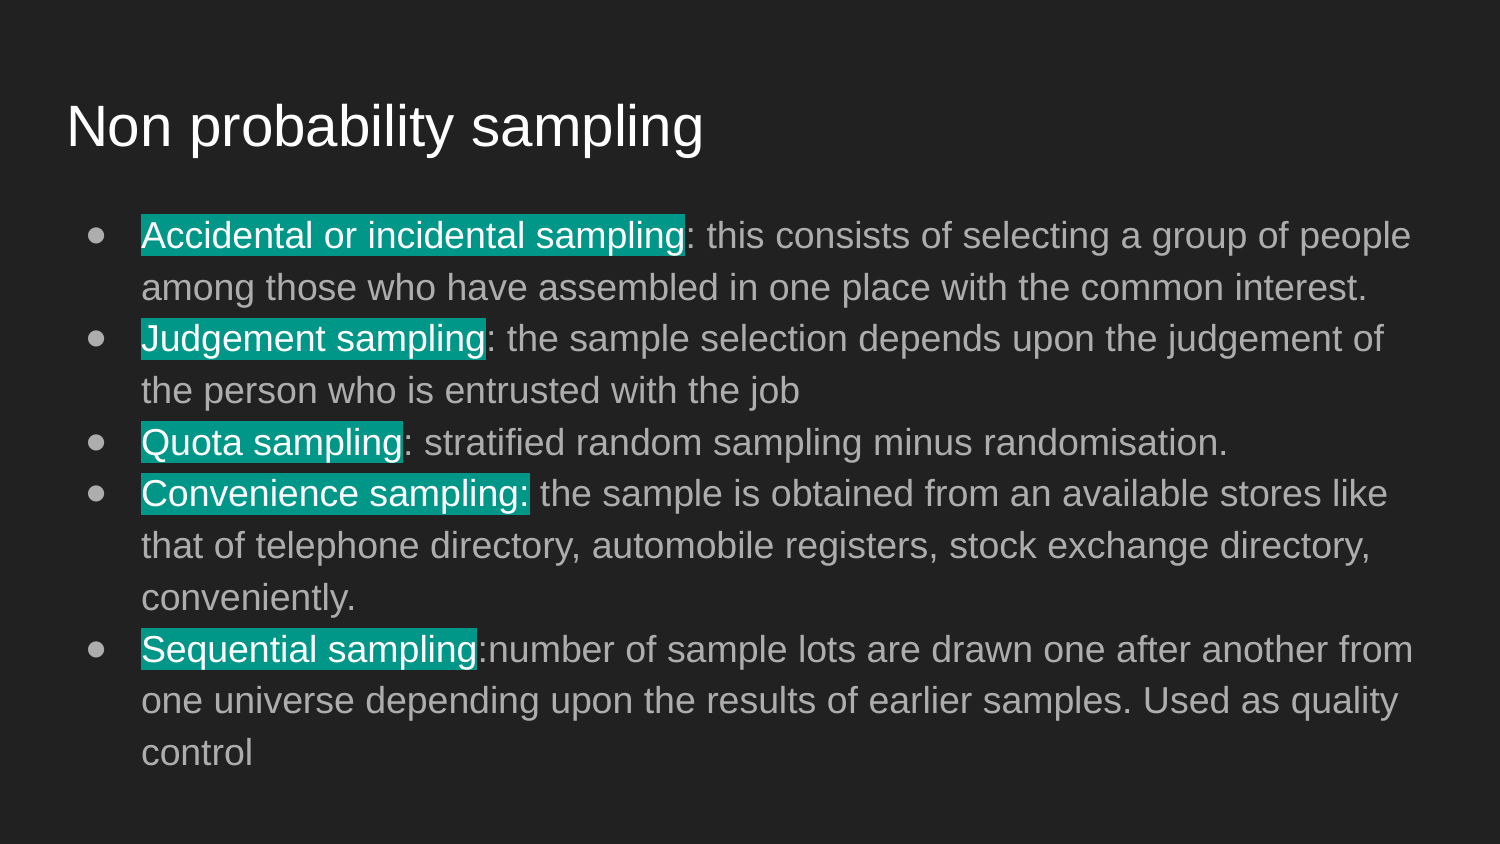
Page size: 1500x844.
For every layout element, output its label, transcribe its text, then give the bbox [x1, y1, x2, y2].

list Accidental or incidental sampling: this consists of selecting a group of people among those who have assembled in one place with the common interest. Judgement sampling: the sample selection depends upon the judgement of the person who is entrusted with the job Quota sampling: stratified random sampling minus randomisation. Convenience sampling: the sample is obtained from an available stores like that of telephone directory, automobile registers, stock exchange directory, conveniently. Sequential sampling:number of sample lots are drawn one after another from one universe depending upon the results of earlier samples. Used as quality control [51, 189, 1449, 750]
title Non probability sampling [51, 72, 1449, 167]
